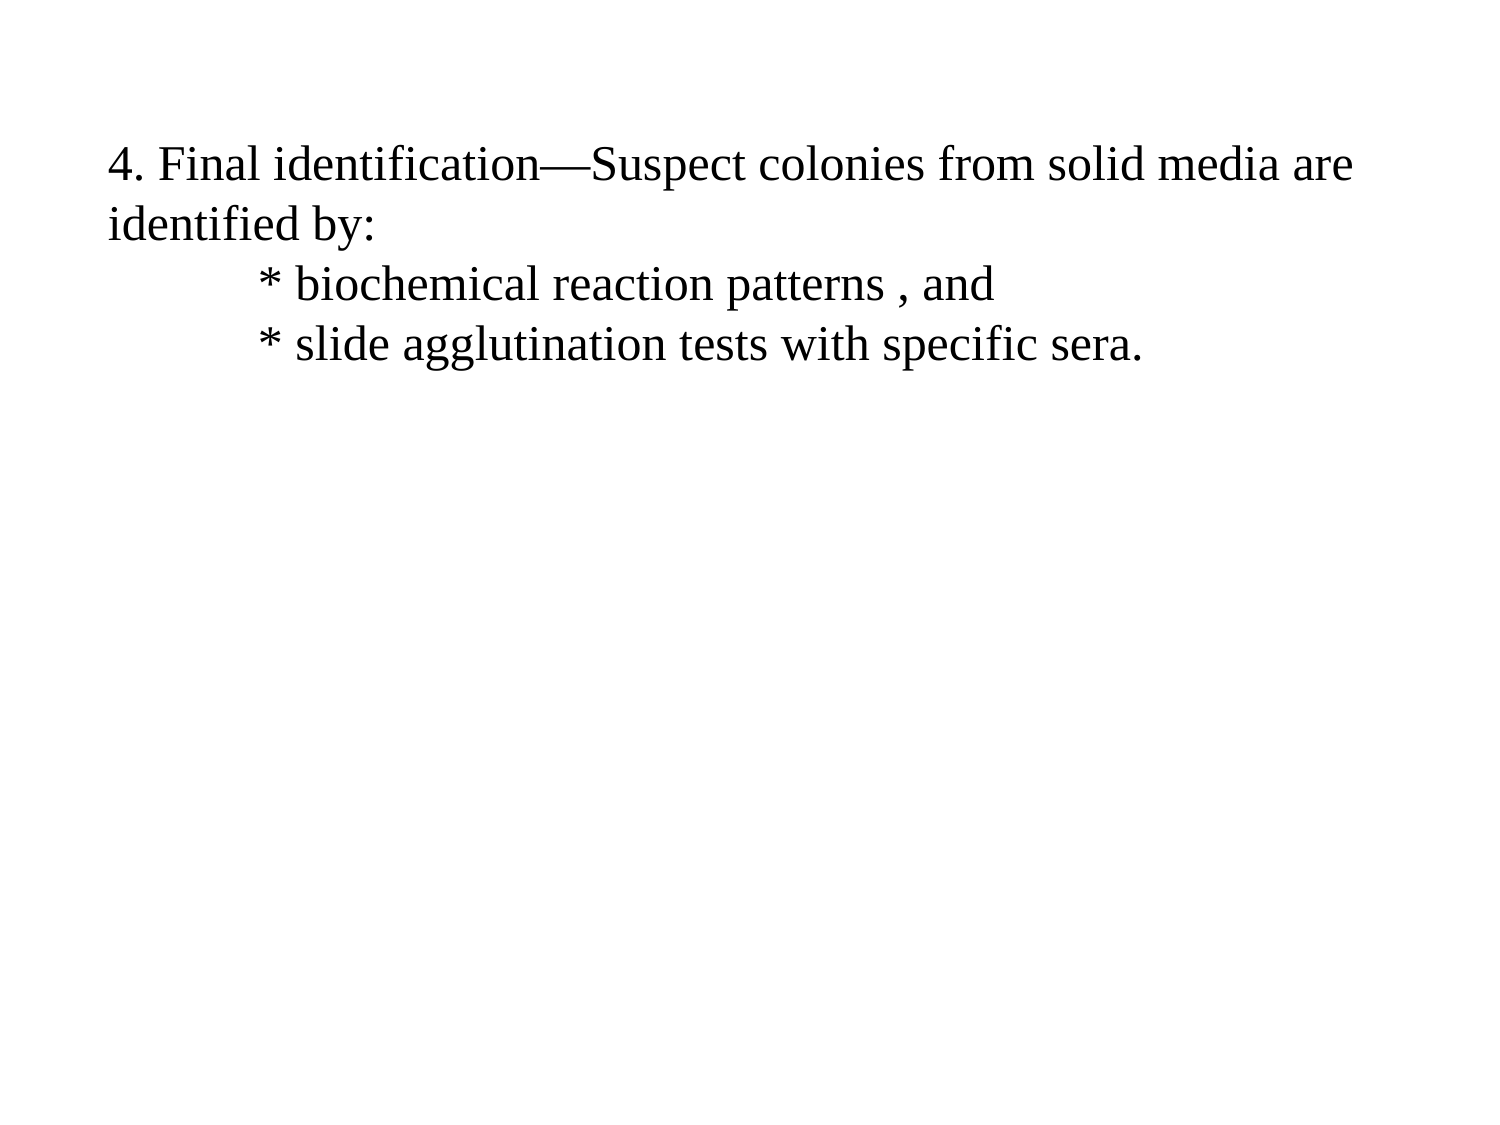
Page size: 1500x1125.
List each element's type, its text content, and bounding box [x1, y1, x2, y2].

text_box 4. Final identification—Suspect colonies from solid media are identified by: * biochemical reaction patterns , and * slide agglutination tests with specific sera. [100, 123, 1447, 378]
